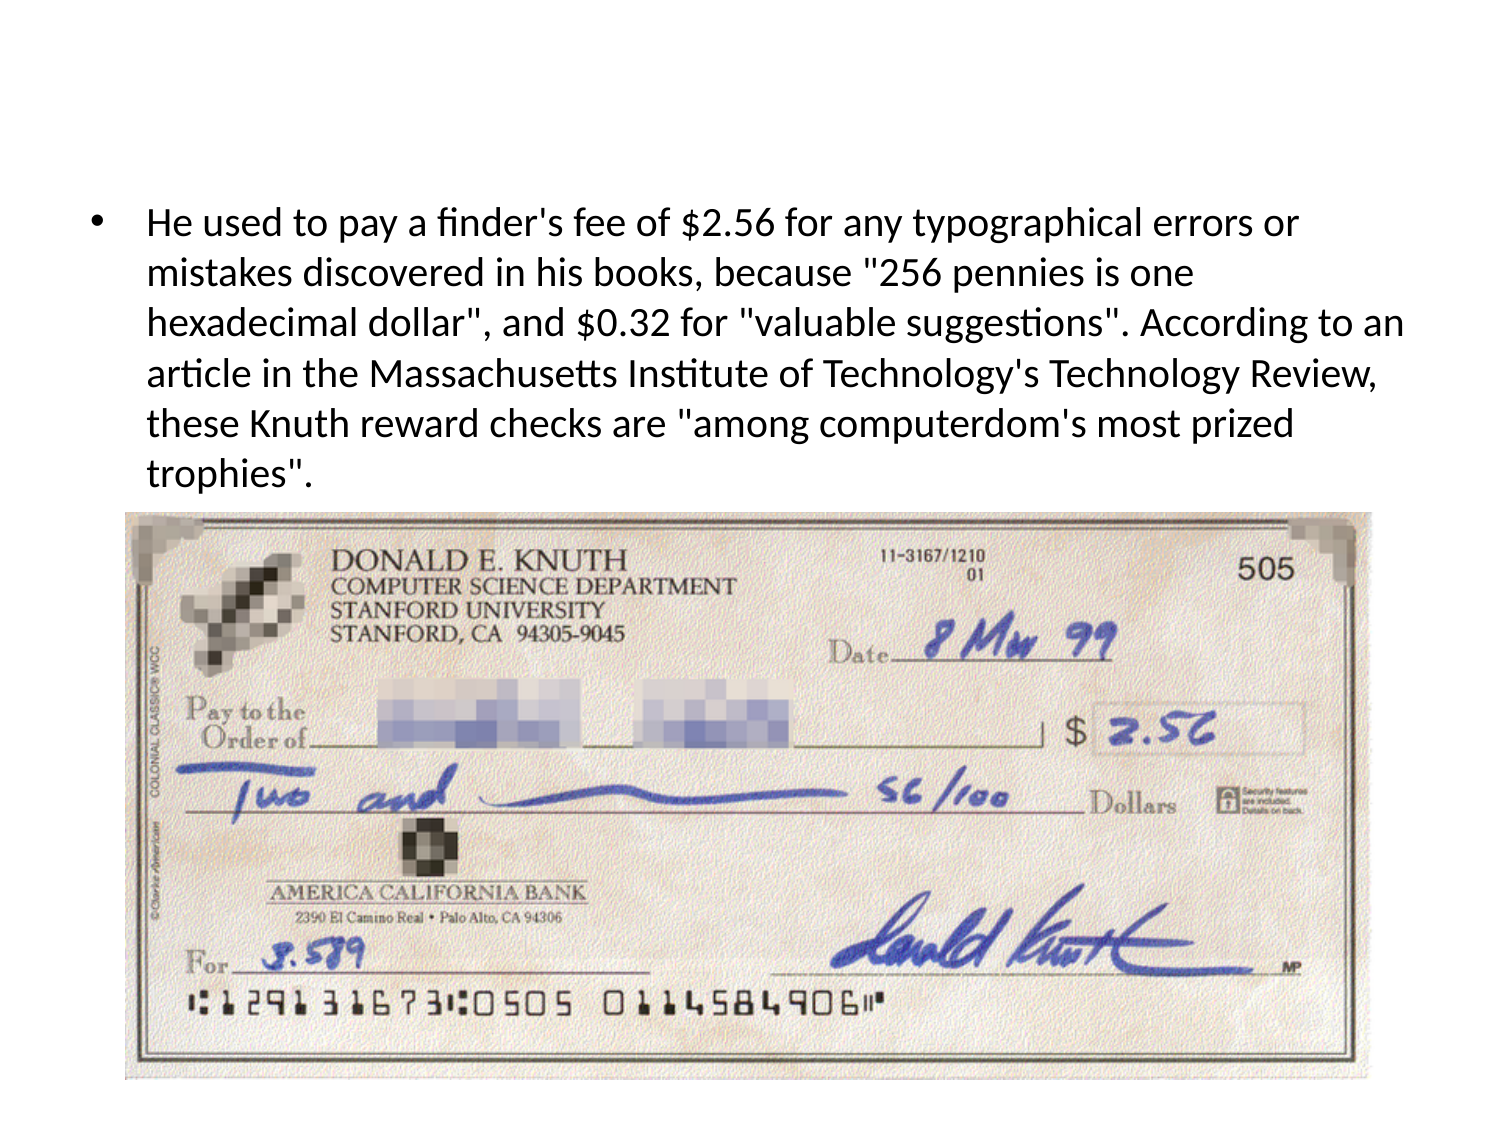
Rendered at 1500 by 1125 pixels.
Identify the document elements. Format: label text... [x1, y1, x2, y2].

list He used to pay a finder's fee of $2.56 for any typographical errors or mistakes discovered in his books, because "256 pennies is one hexadecimal dollar", and $0.32 for "valuable suggestions". According to an article in the Massachusetts Institute of Technology's Technology Review, these Knuth reward checks are "among computerdom's most prized trophies". [75, 187, 1425, 1100]
picture [124, 512, 1376, 1080]
